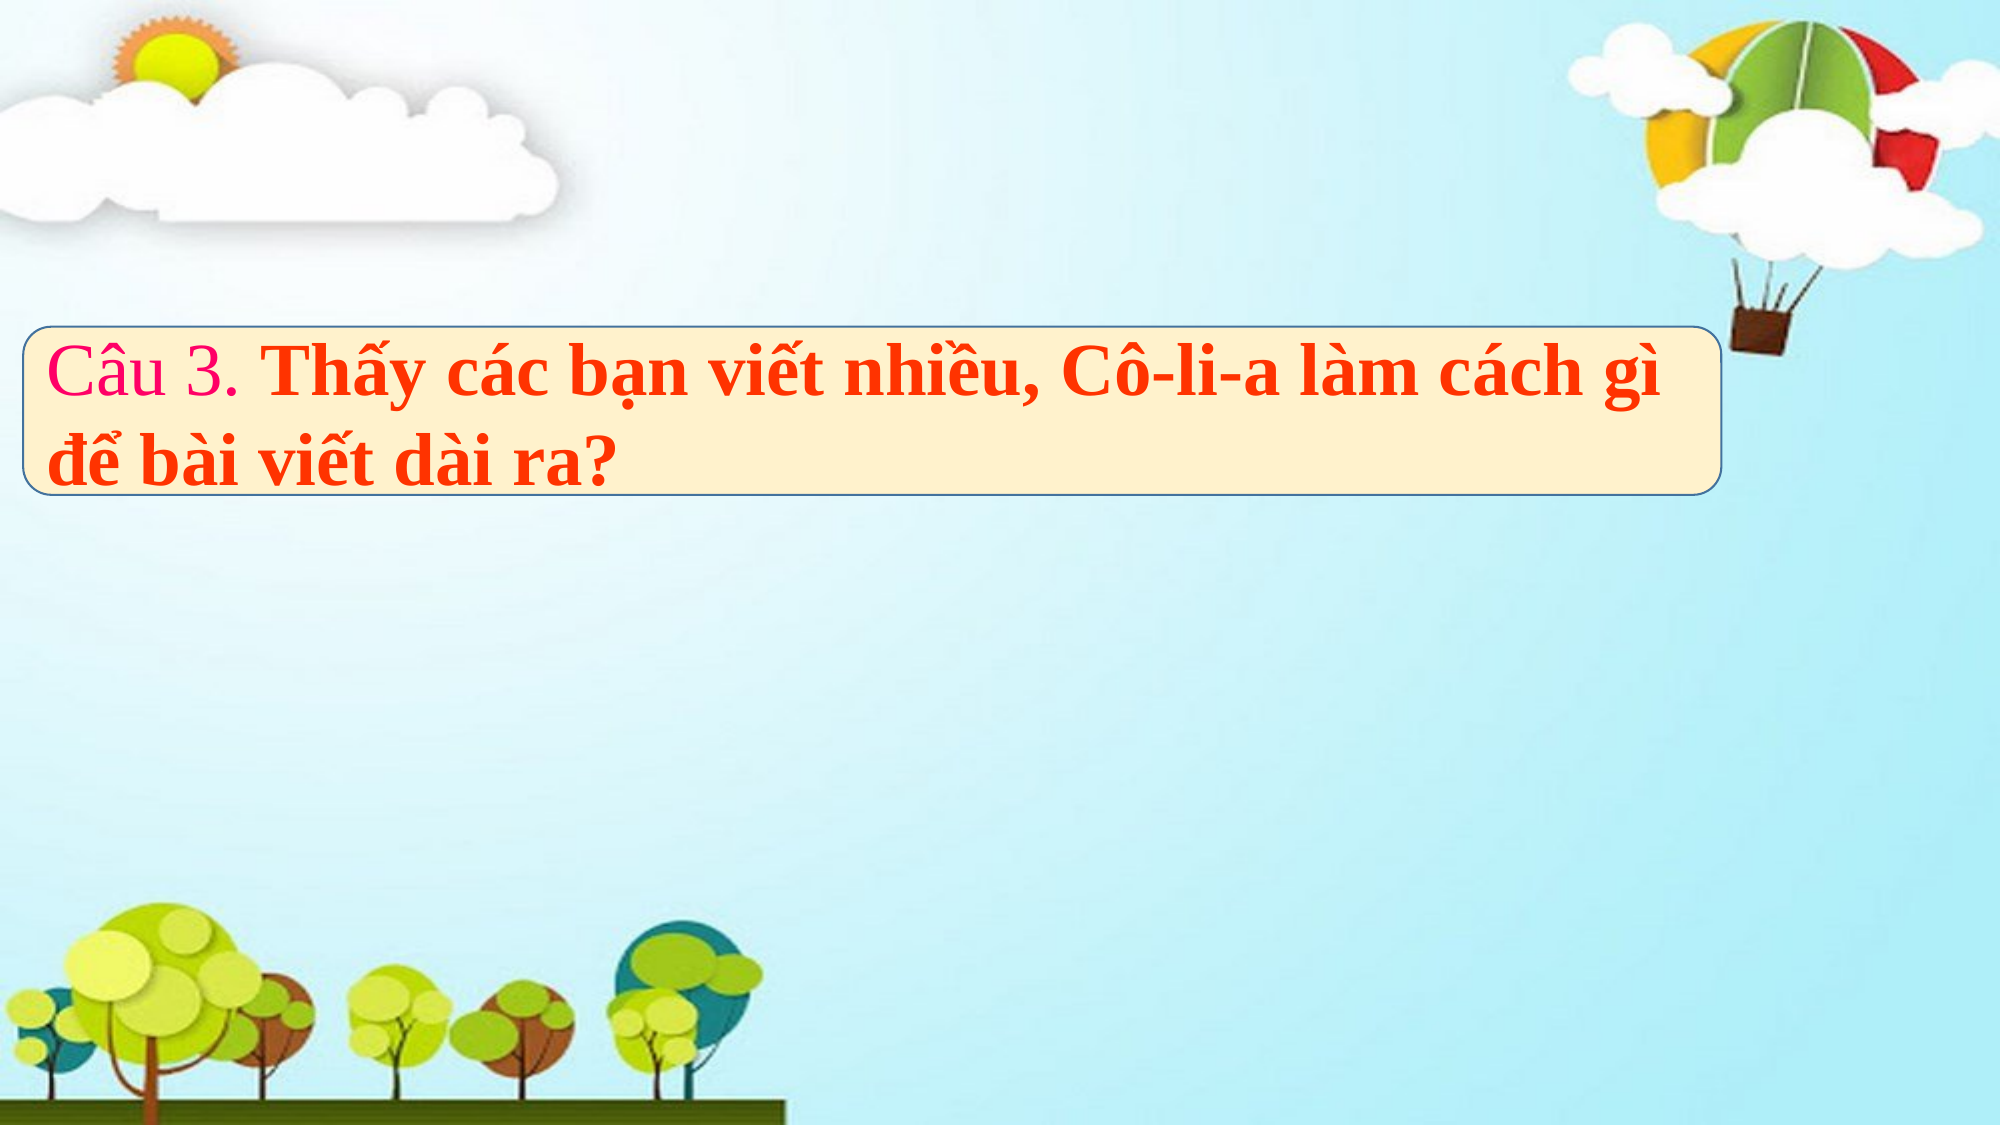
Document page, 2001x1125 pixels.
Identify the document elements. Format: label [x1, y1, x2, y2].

list [0, 0, 2000, 1125]
